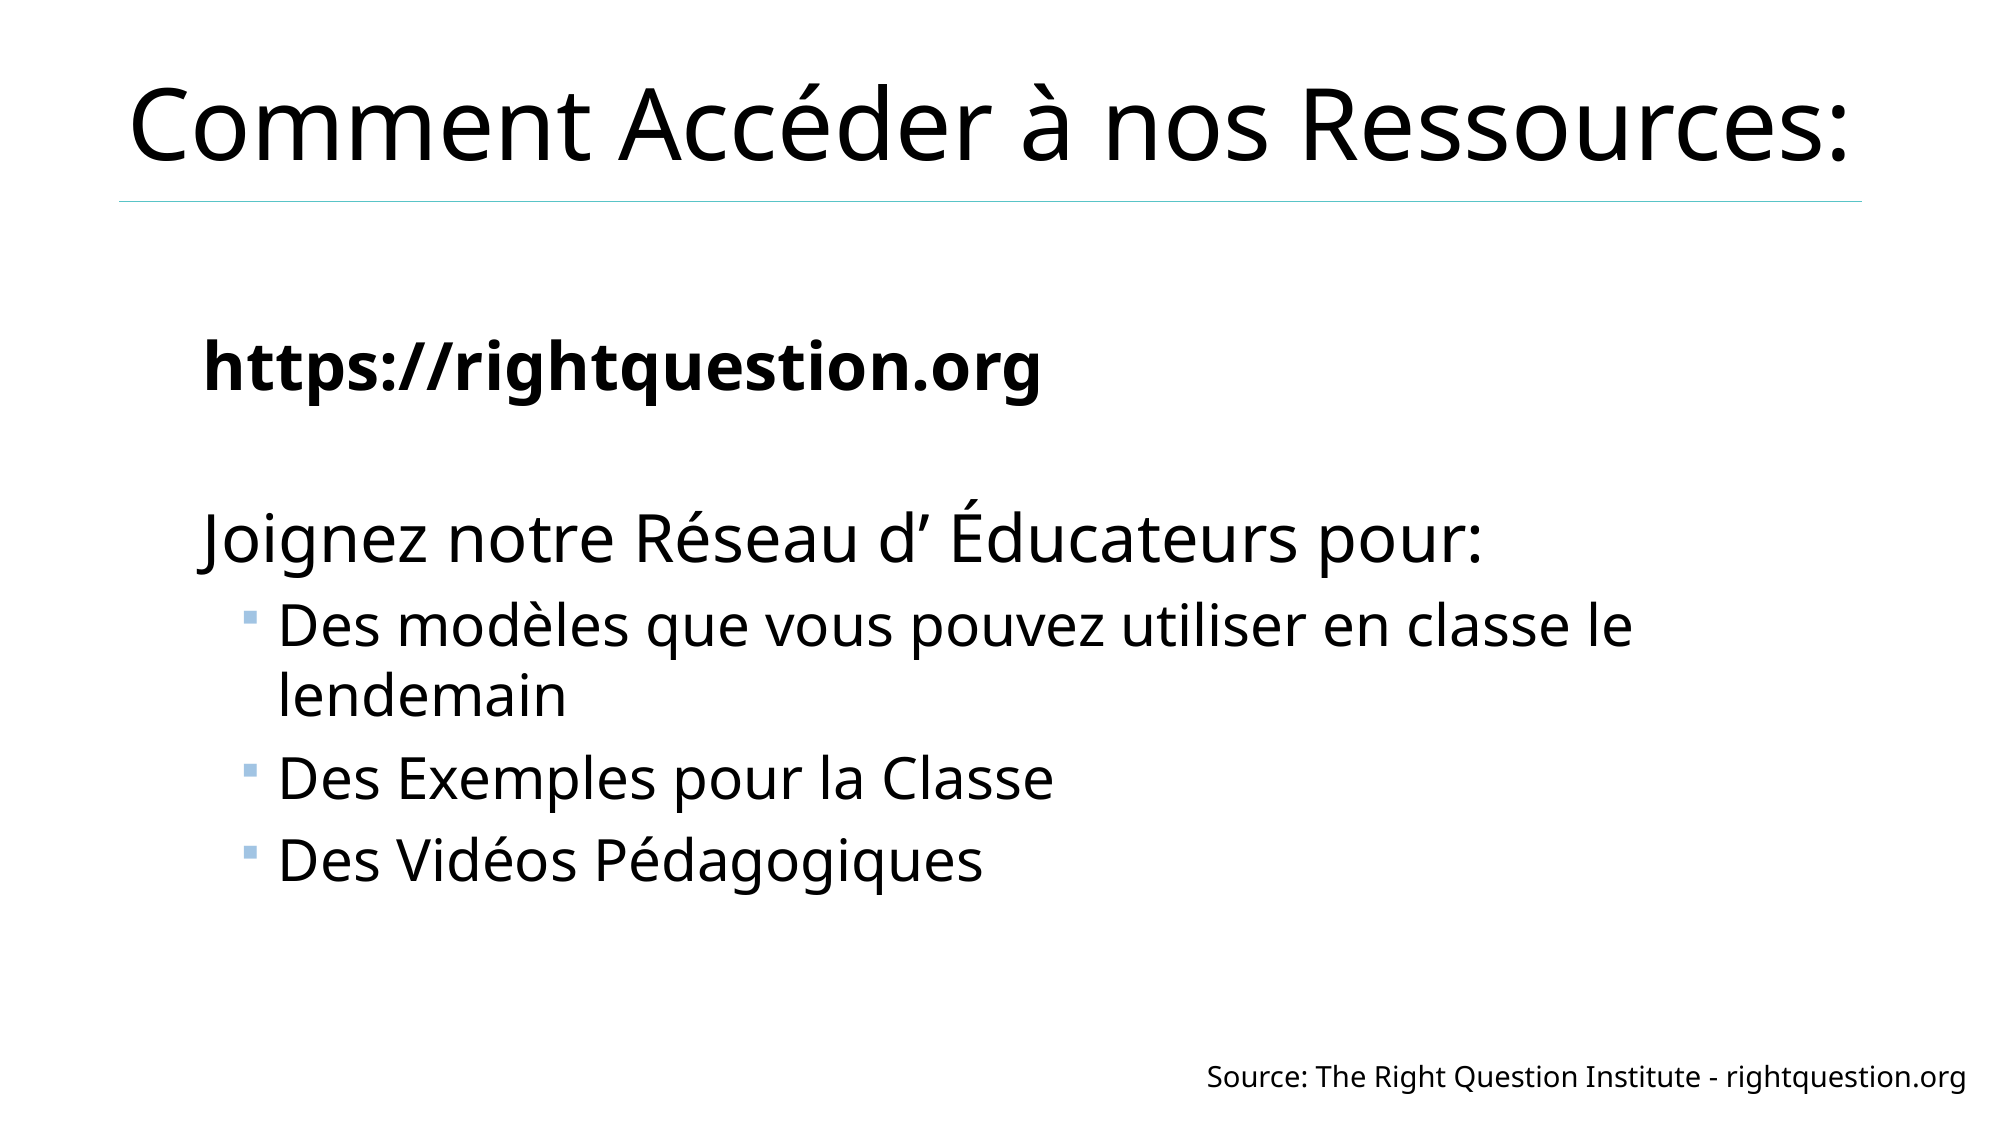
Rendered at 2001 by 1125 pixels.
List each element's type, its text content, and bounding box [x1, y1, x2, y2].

text_box Joignez notre Réseau d’ Éducateurs pour: Des modèles que vous pouvez utiliser en classe le lendemain Des Exemples pour la Classe Des Vidéos Pédagogiques [187, 488, 1757, 1004]
list https://rightquestion.org [187, 299, 1812, 1014]
text_box Comment Accéder à nos Ressources: [45, 70, 1936, 186]
